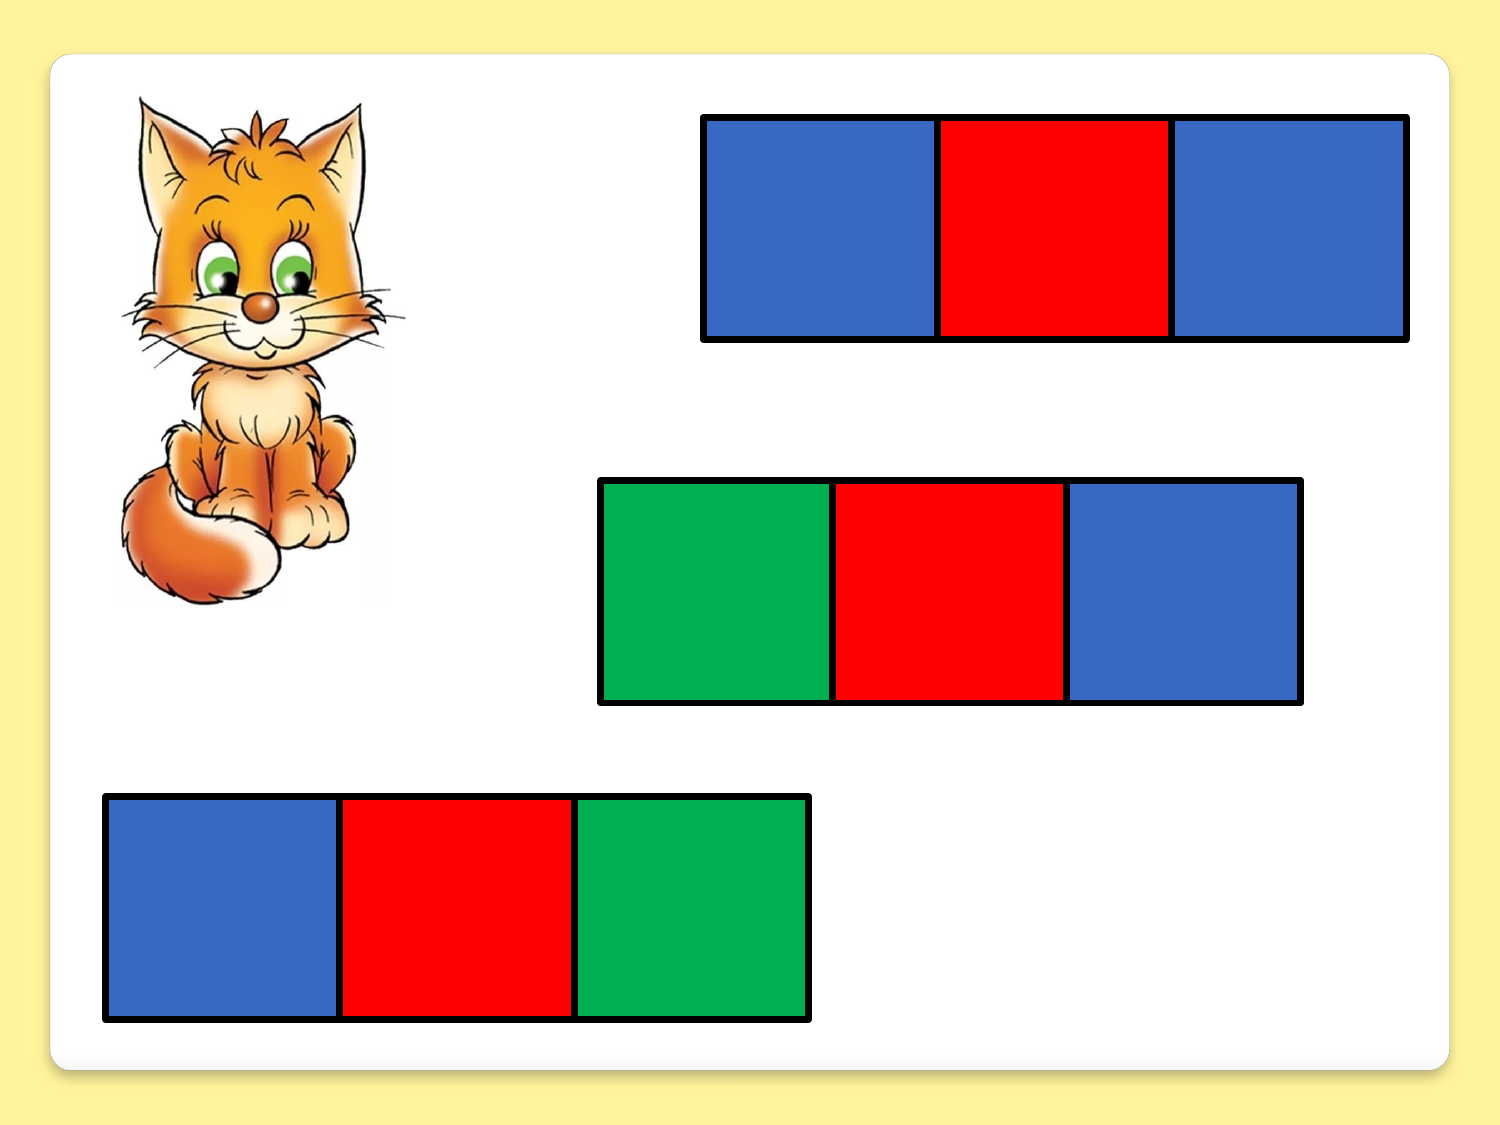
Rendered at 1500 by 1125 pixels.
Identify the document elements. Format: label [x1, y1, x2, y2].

text_box [102, 793, 337, 1023]
text_box [700, 114, 935, 343]
text_box [1063, 477, 1304, 706]
picture [81, 93, 420, 608]
text_box [829, 477, 1063, 706]
text_box [336, 793, 578, 1023]
text_box [597, 477, 829, 706]
text_box [1175, 114, 1410, 343]
text_box [934, 114, 1175, 343]
text_box [577, 793, 812, 1023]
